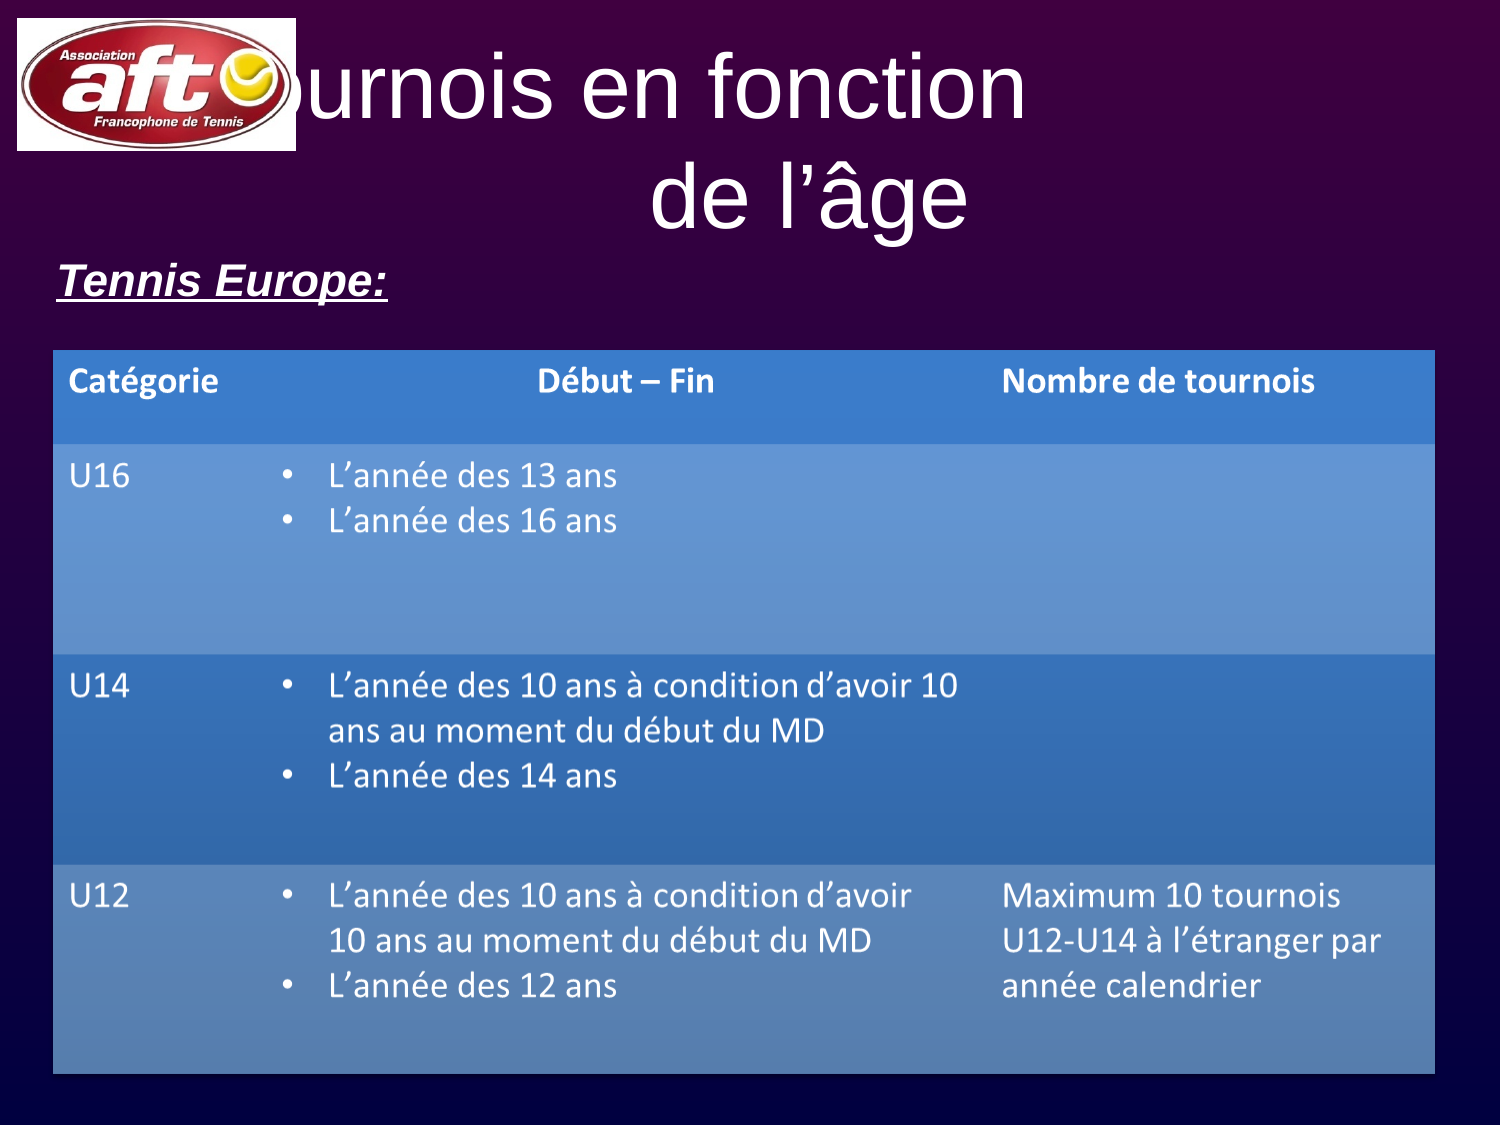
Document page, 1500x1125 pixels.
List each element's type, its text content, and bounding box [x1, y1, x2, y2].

picture [17, 18, 296, 152]
title Tournois en fonction de l’âge [135, 42, 1486, 231]
list Tennis Europe: [40, 243, 1467, 987]
picture [45, 344, 1443, 1085]
